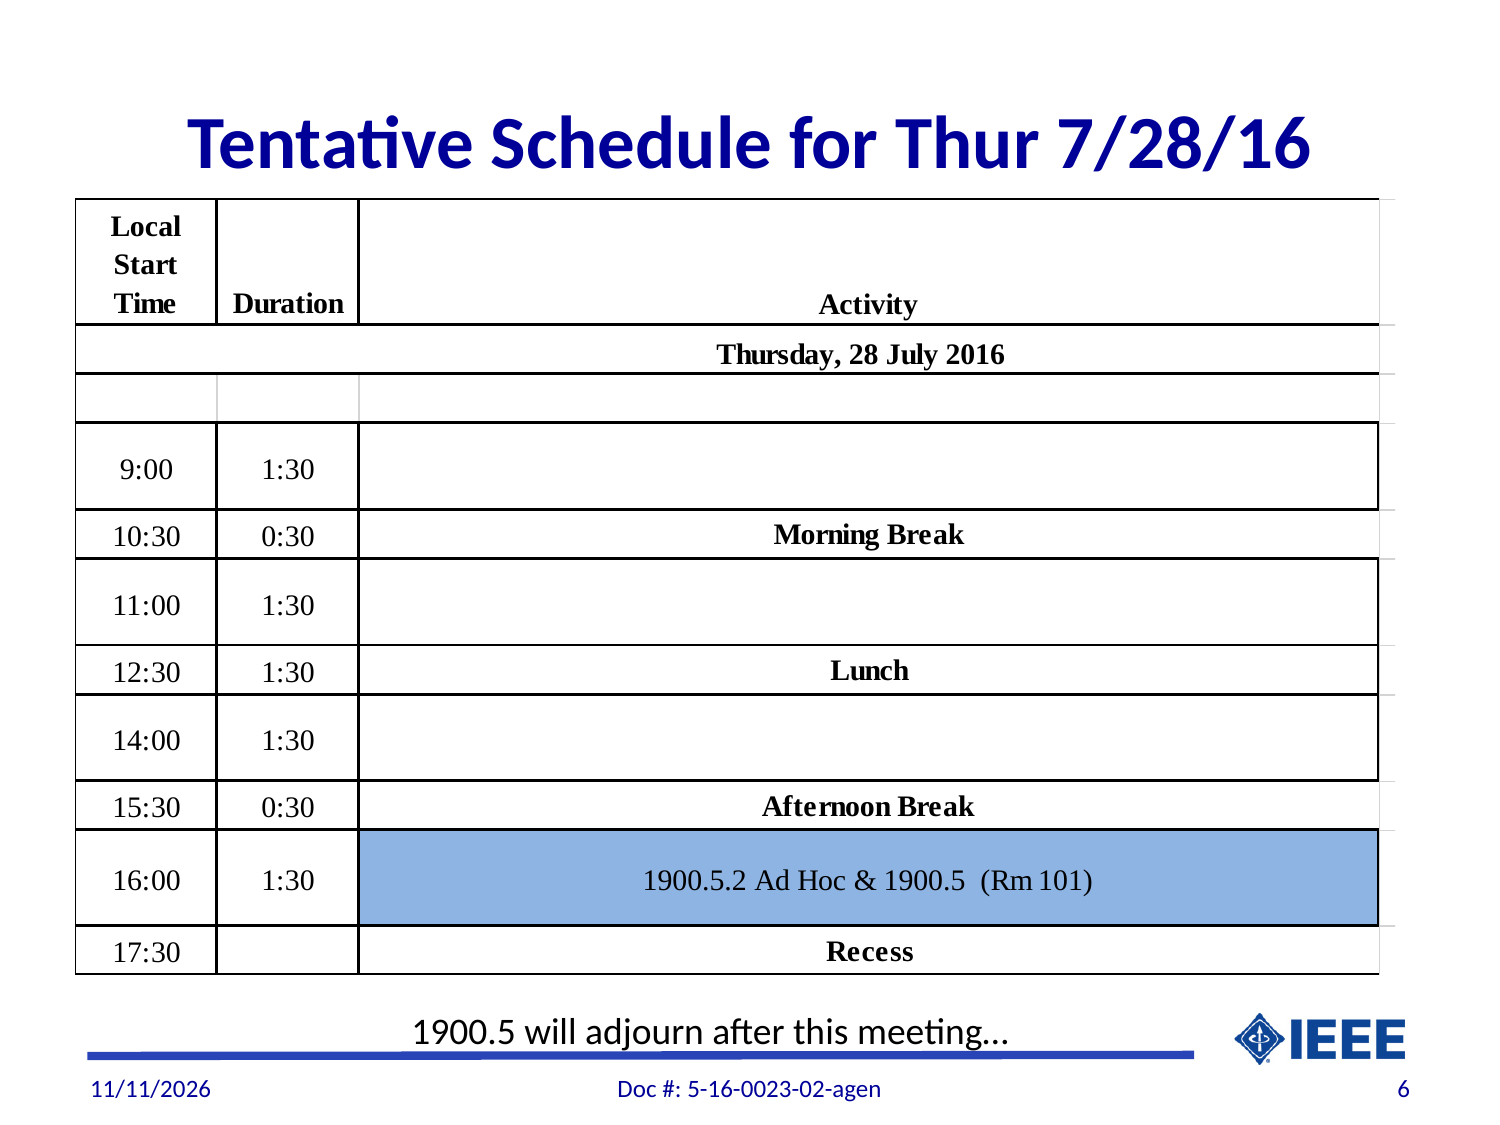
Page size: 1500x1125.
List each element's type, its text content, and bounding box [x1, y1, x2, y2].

footer Doc #: 5-16-0023-02-agen [512, 1060, 988, 1118]
title Tentative Schedule for Thur 7/28/16 [75, 45, 1425, 233]
picture [1231, 1011, 1406, 1057]
slide_number 6 [1074, 1057, 1425, 1118]
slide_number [75, 1057, 425, 1118]
text_box 1900.5 will adjourn after this meeting… [396, 1000, 1025, 1060]
picture [74, 198, 1397, 977]
